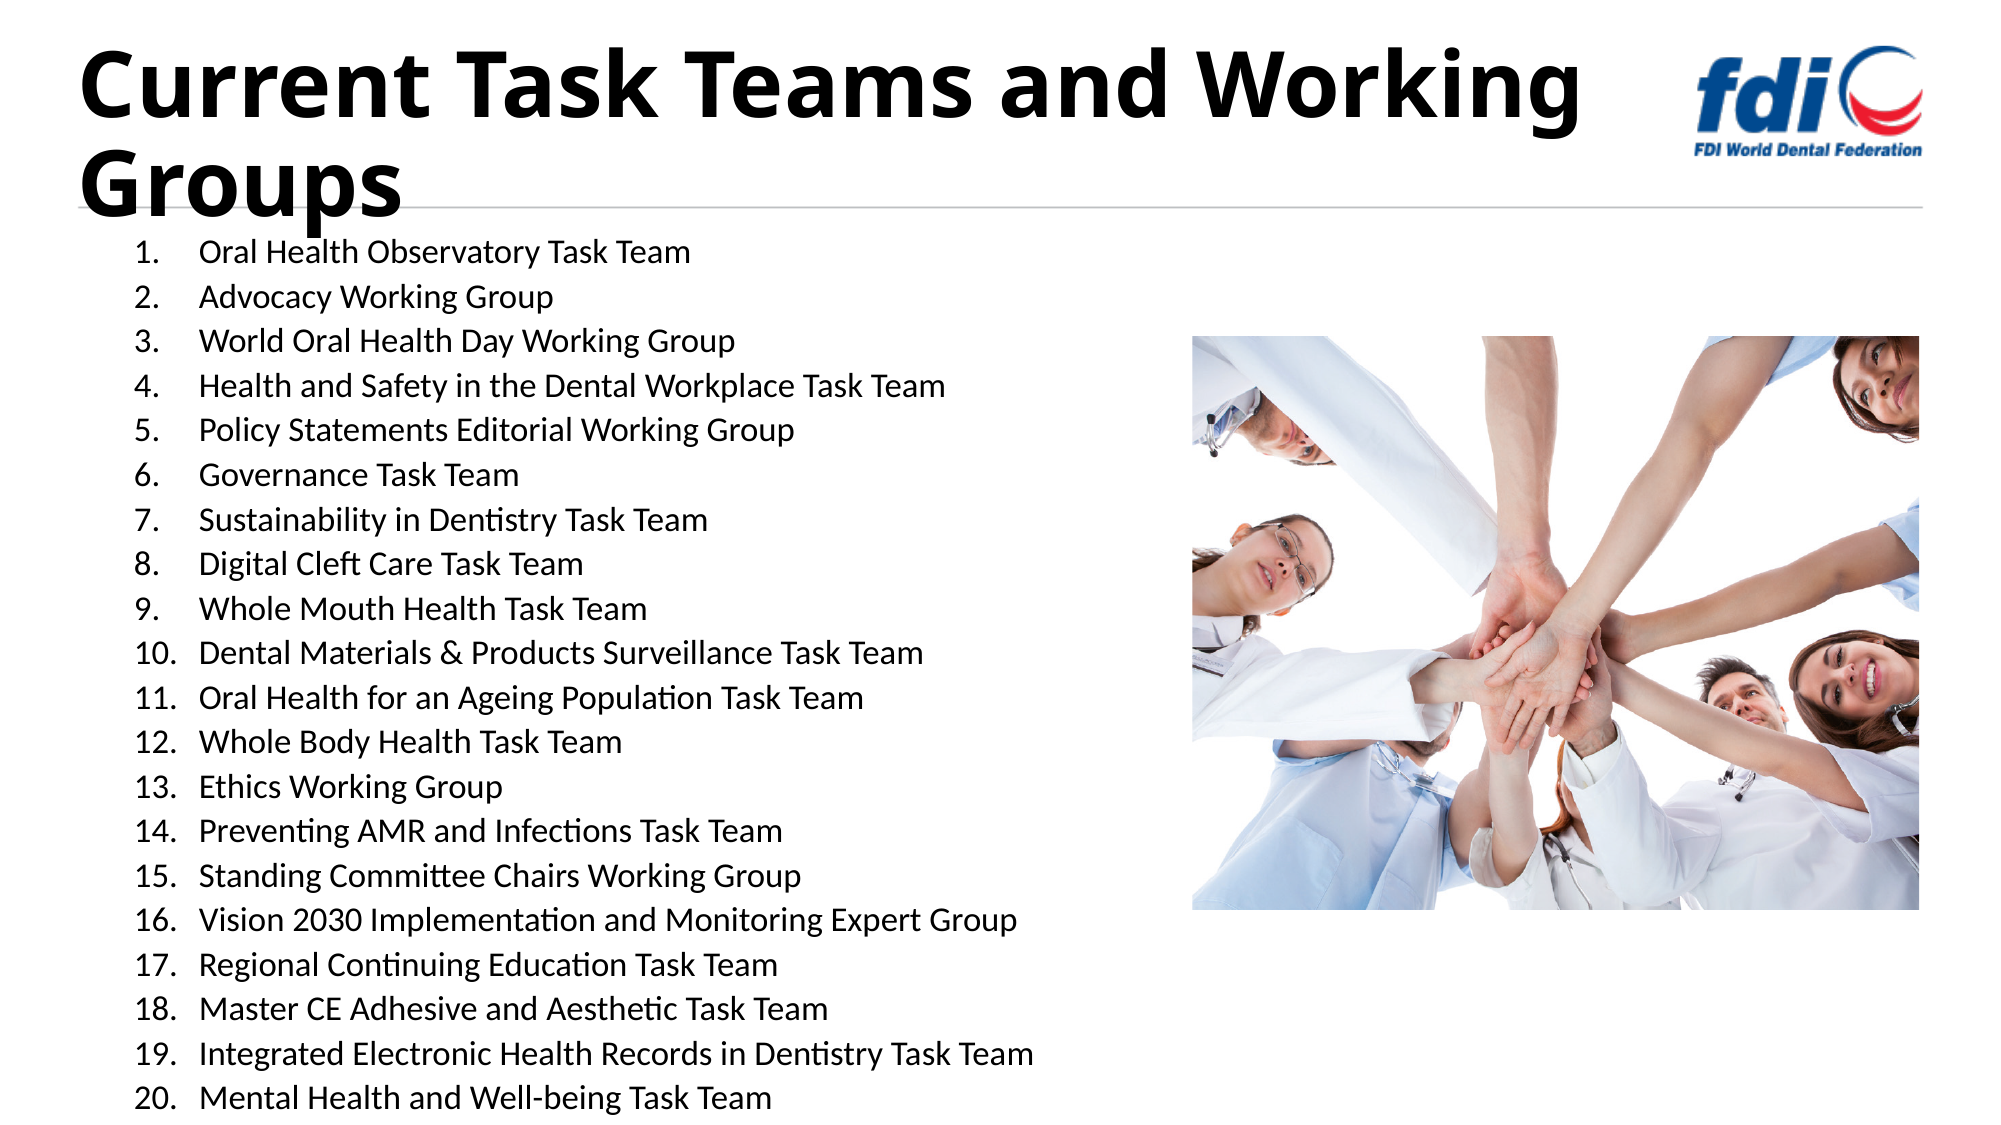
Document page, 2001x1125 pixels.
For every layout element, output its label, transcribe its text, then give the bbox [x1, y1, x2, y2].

picture [1192, 336, 1920, 910]
list Oral Health Observatory Task Team Advocacy Working Group World Oral Health Day Working Group Health and Safety in the Dental Workplace Task Team Policy Statements Editorial Working Group Governance Task Team Sustainability in Dentistry Task Team Digital Cleft Care Task Team Whole Mouth Health Task Team Dental Materials & Products Surveillance Task Team Oral Health for an Ageing Population Task Team Whole Body Health Task Team Ethics Working Group Preventing AMR and Infections Task Team Standing Committee Chairs Working Group Vision 2030 Implementation and Monitoring Expert Group Regional Continuing Education Task Team Master CE Adhesive and Aesthetic Task Team Integrated Electronic Health Records in Dentistry Task Team Mental Health and Well-being Task Team [54, 226, 1920, 1125]
title Current Task Teams and Working Groups [77, 38, 1654, 226]
picture [0, 0, 2000, 217]
